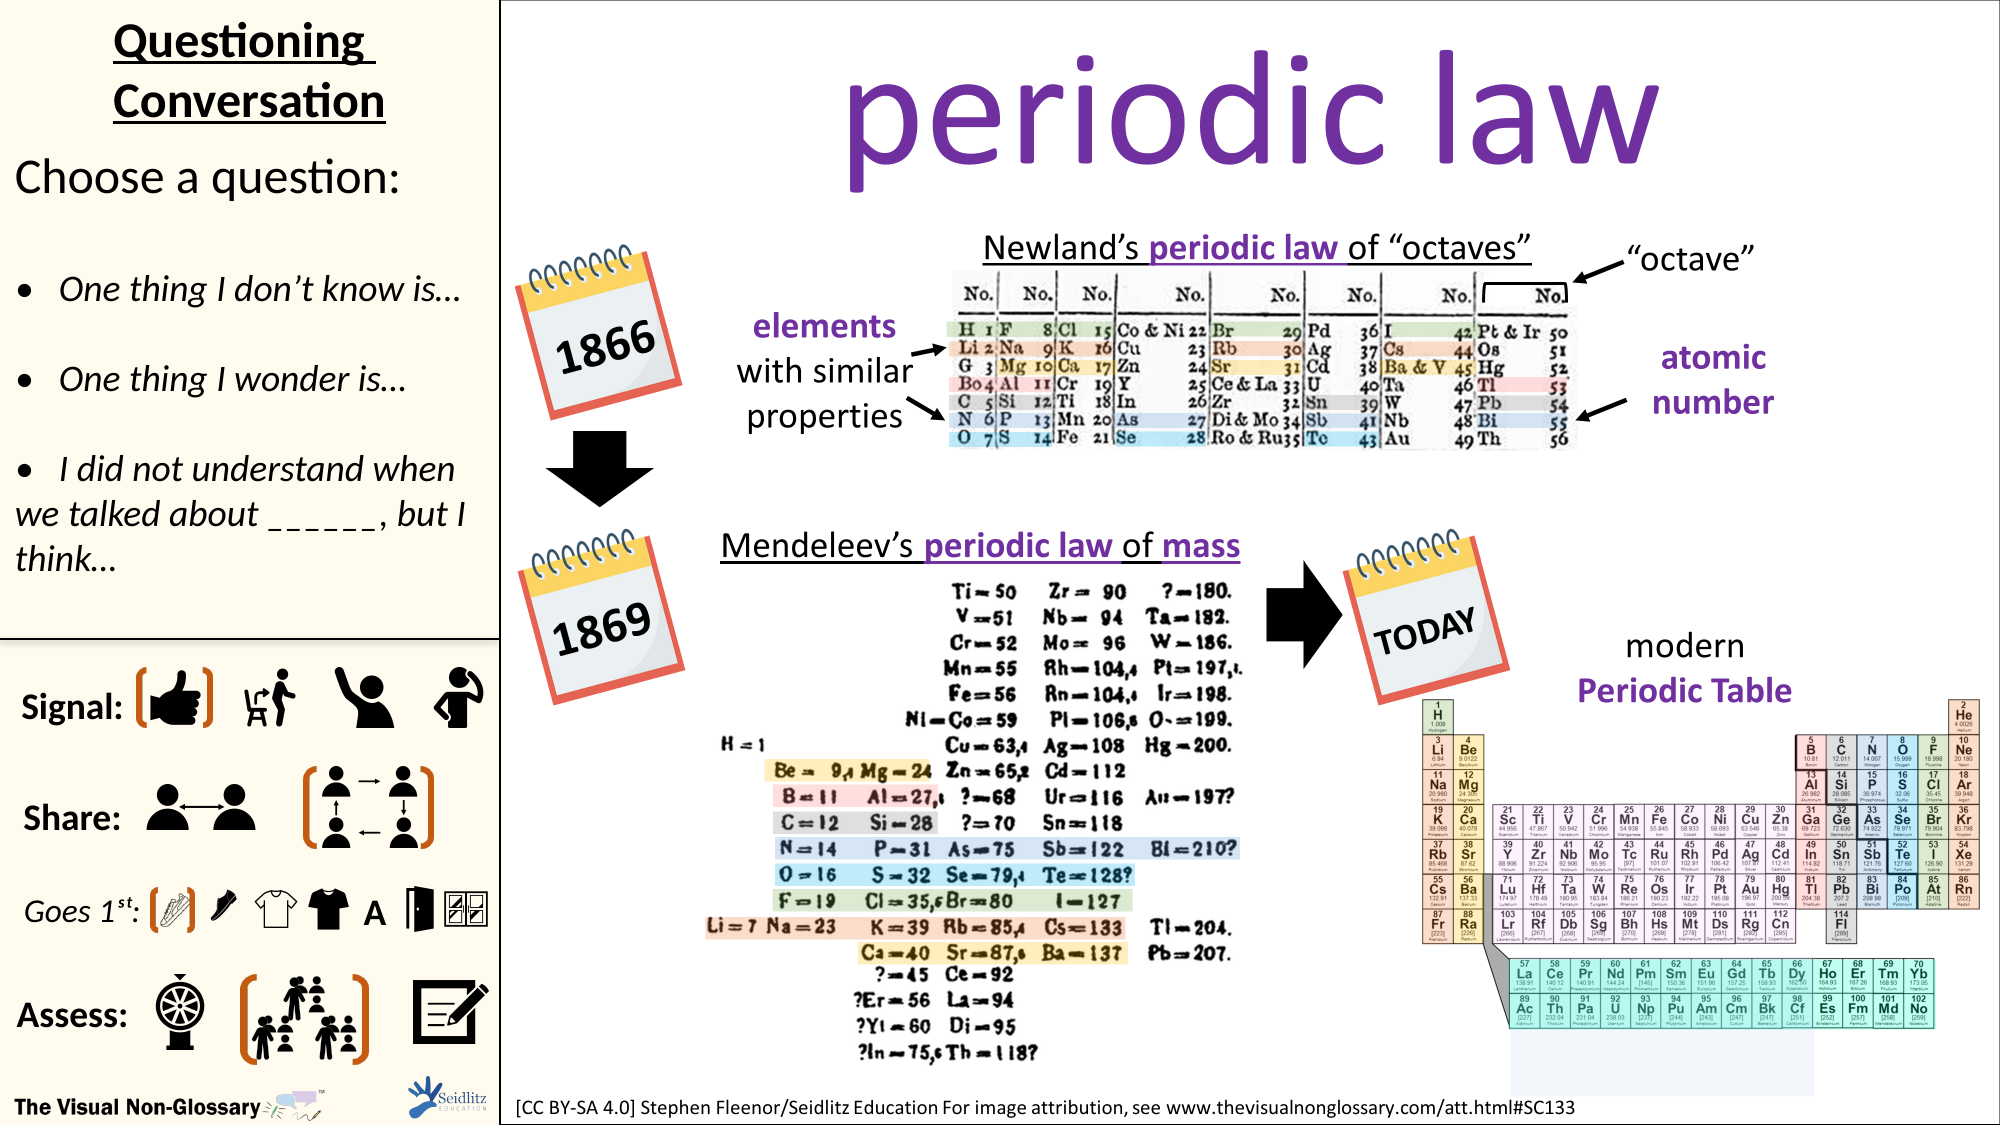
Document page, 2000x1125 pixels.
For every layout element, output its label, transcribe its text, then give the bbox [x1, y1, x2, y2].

picture [397, 886, 490, 932]
picture [305, 886, 352, 932]
text_box Share: [8, 785, 137, 846]
picture [302, 766, 434, 850]
picture [202, 886, 241, 925]
text_box • One thing I don’t know is… • One thing I wonder is… • I did not understand when we talked about ______, but I think… [0, 211, 494, 587]
picture [142, 974, 218, 1051]
picture [403, 1073, 495, 1125]
text_box Signal: [6, 674, 136, 735]
picture [136, 667, 214, 728]
text_box Questioning Conversation [98, 0, 401, 135]
picture [239, 974, 370, 1066]
picture [239, 667, 301, 728]
picture [334, 667, 395, 728]
picture [428, 667, 490, 728]
picture [149, 886, 196, 934]
picture [499, 0, 2000, 1125]
text_box A [348, 880, 402, 941]
picture [413, 974, 490, 1051]
text_box Goes 1ˢᵗ: [9, 881, 156, 937]
picture [0, 1084, 328, 1125]
picture [253, 886, 299, 932]
picture [145, 784, 257, 830]
text_box Assess: [1, 982, 137, 1043]
text_box Choose a question: [0, 135, 494, 211]
